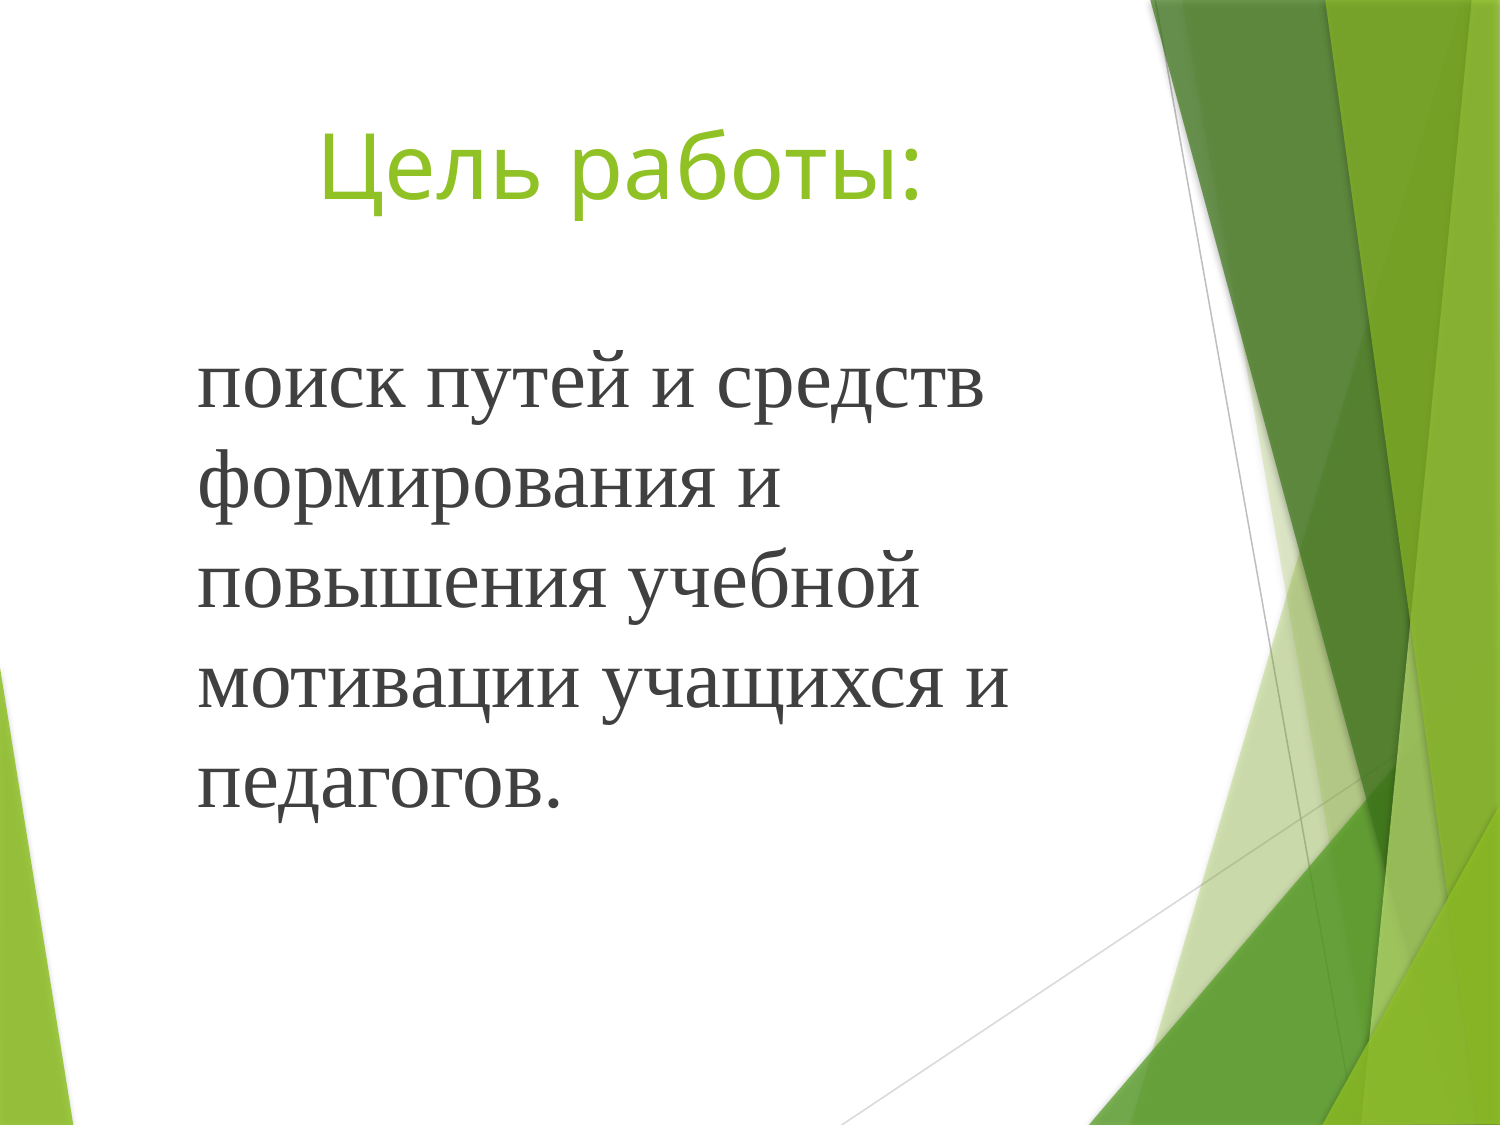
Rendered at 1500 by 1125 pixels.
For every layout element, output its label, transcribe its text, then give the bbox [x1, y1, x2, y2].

list поиск путей и средств формирования и повышения учебной мотивации учащихся и педагогов. [183, 316, 1225, 954]
title Цель работы: [99, 99, 1142, 317]
